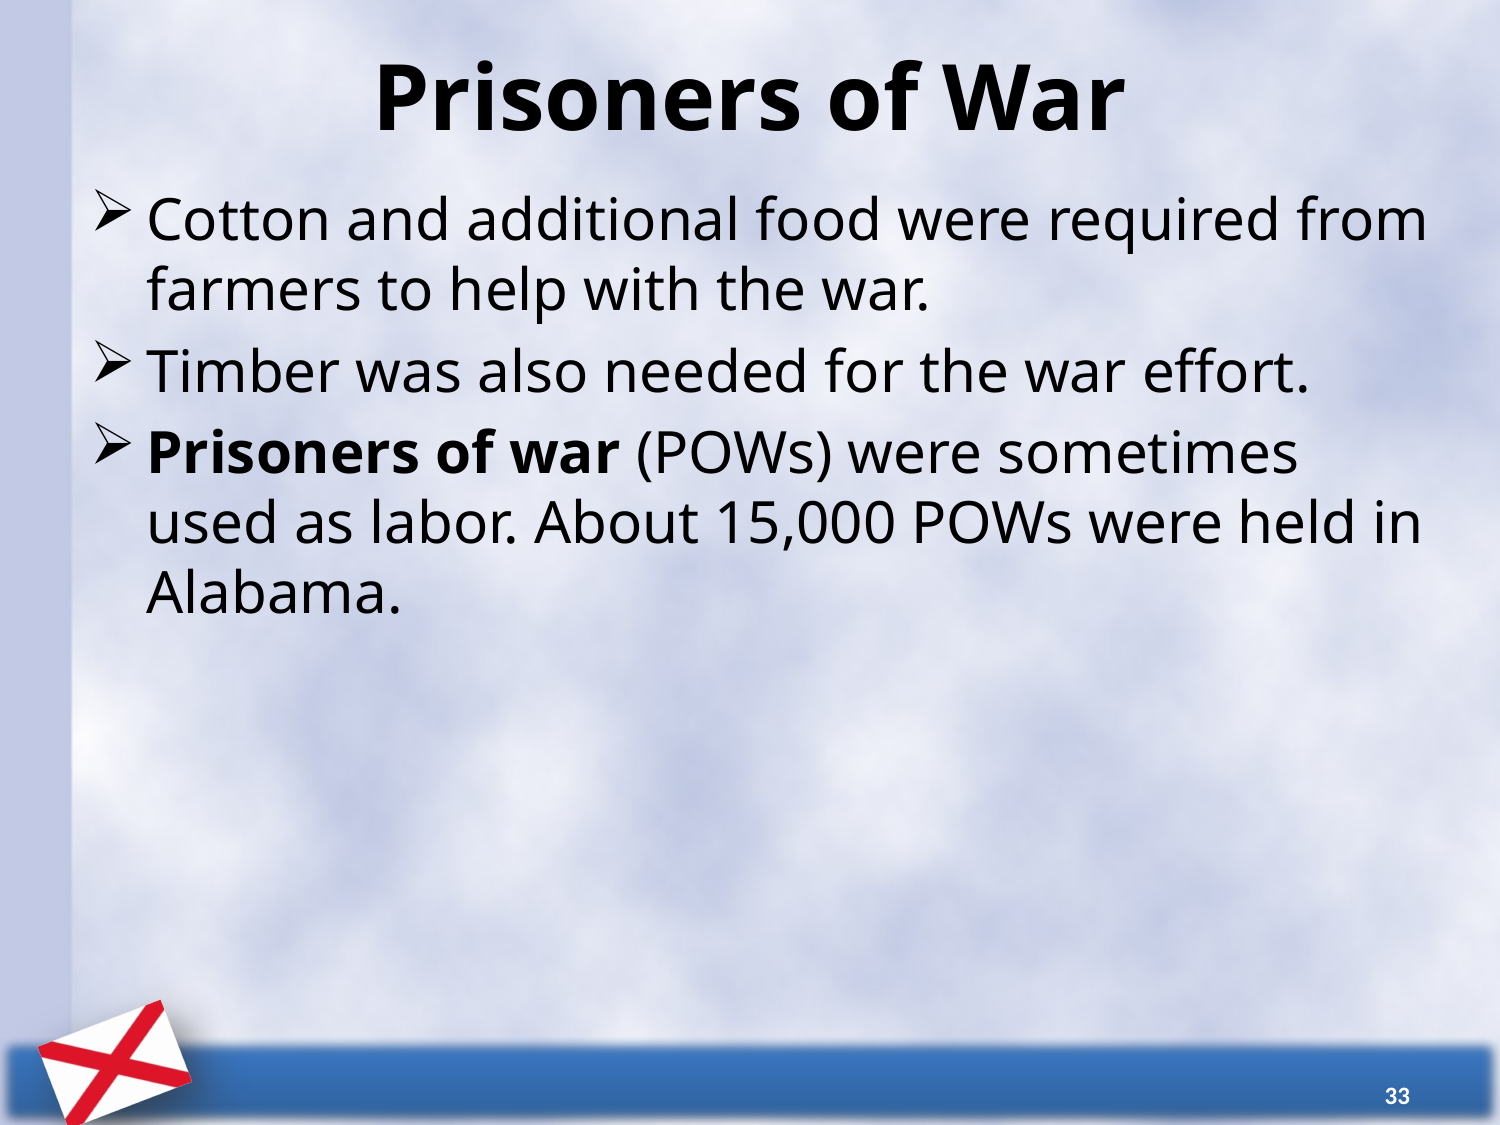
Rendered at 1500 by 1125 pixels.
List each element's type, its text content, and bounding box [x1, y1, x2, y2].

title Prisoners of War [0, 0, 1500, 188]
list Cotton and additional food were required from farmers to help with the war. Timber was also needed for the war effort. Prisoners of war (POWs) were sometimes used as labor. About 15,000 POWs were held in Alabama. [75, 188, 1450, 1000]
picture [0, 188, 1500, 1125]
